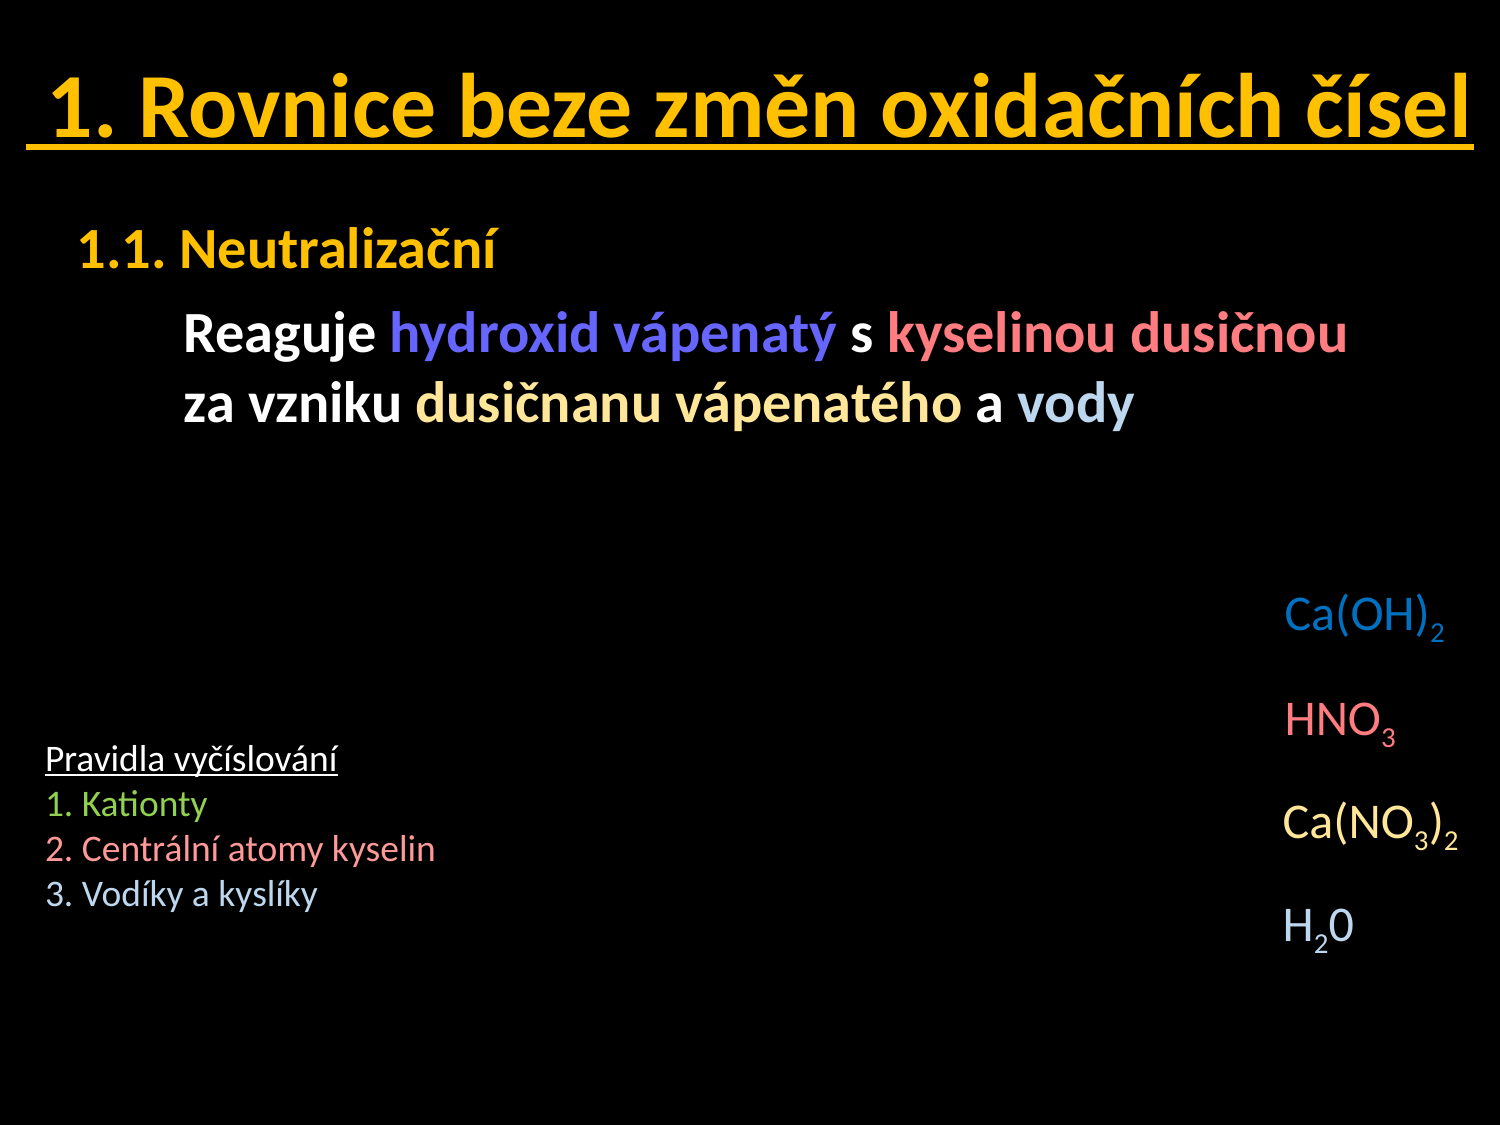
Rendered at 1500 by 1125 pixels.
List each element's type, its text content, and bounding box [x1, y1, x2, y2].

text_box Pravidla vyčíslování 1. Kationty 2. Centrální atomy kyselin 3. Vodíky a kyslíky [29, 567, 1133, 1125]
text_box H20 [1267, 873, 1500, 978]
text_box Ca(OH)2 [1269, 561, 1500, 666]
text_box 1. Rovnice beze změn oxidačních čísel [0, 0, 1500, 203]
text_box Ca(NO3)2 [1267, 770, 1500, 873]
text_box 1.1. Neutralizační [61, 202, 512, 288]
text_box HNO3 [1269, 666, 1500, 770]
text_box Reaguje hydroxid vápenatý s kyselinou dusičnou za vzniku dusičnanu vápenatého a vody [168, 286, 1411, 442]
